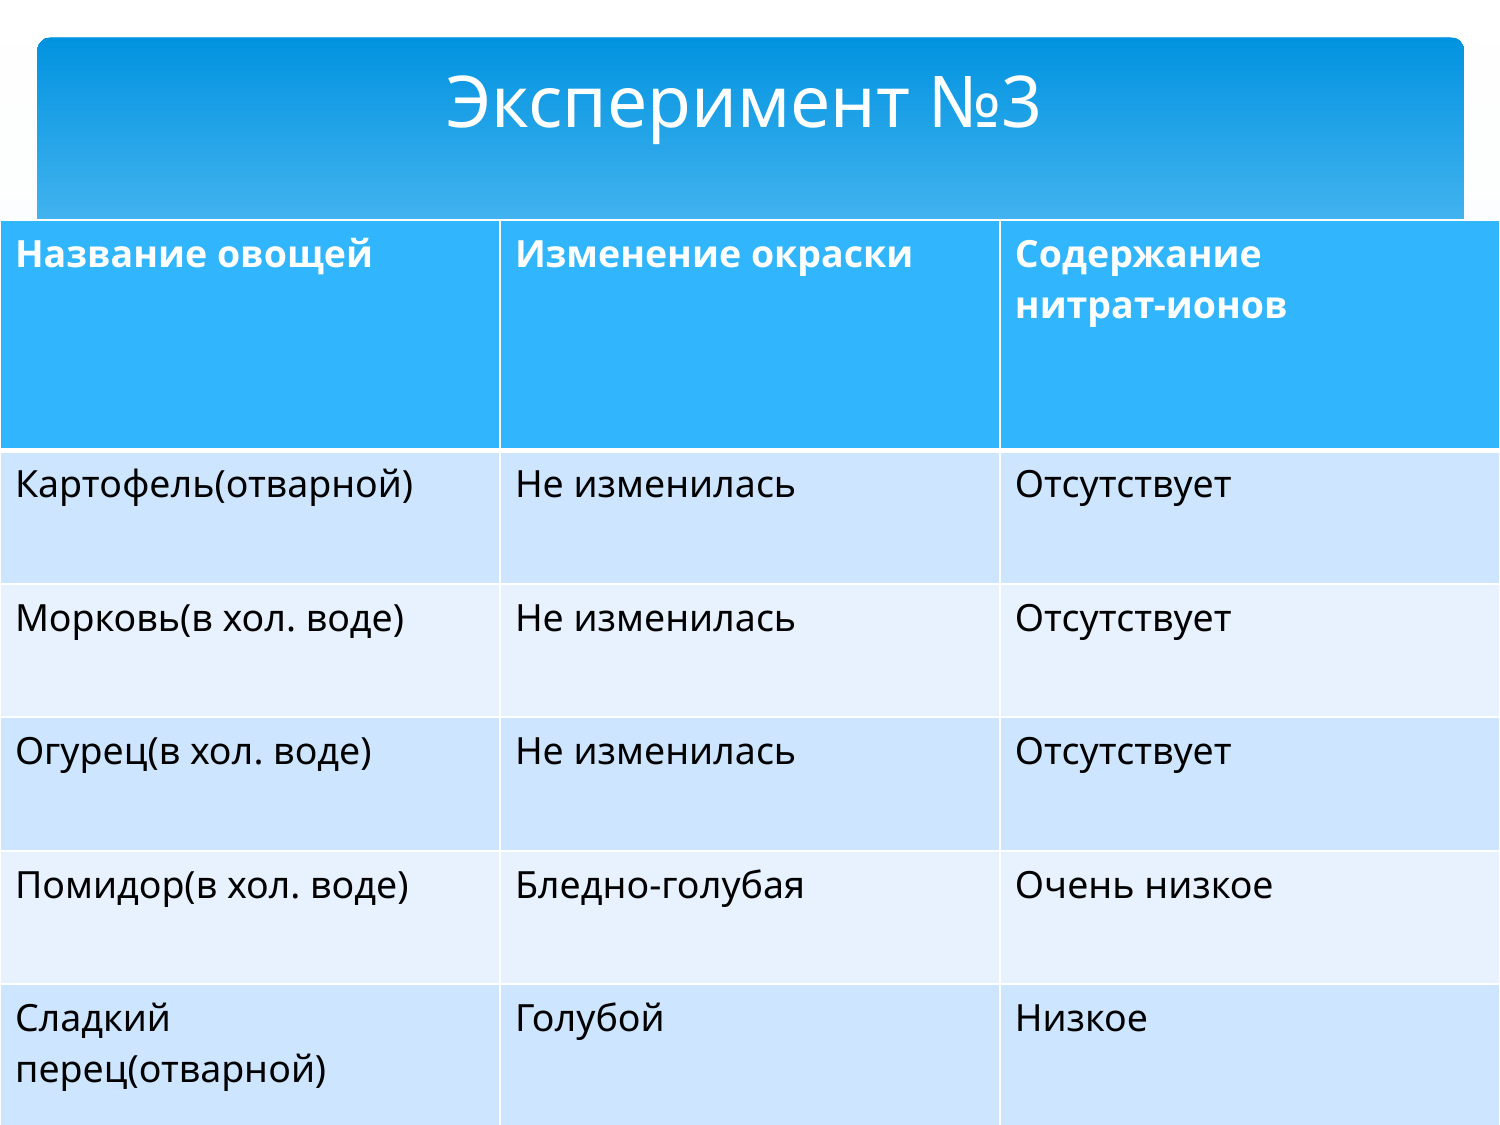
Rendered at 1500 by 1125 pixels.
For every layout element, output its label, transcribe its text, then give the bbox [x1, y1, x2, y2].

table_cell Бледно-голубая [501, 852, 999, 983]
table_cell Помидор(в хол. воде) [1, 852, 499, 983]
table_cell Очень низкое [1001, 852, 1499, 983]
table_cell Голубой [501, 985, 999, 1125]
table_cell Отсутствует [1001, 453, 1499, 583]
table_cell Картофель(отварной) [1, 453, 499, 583]
table_cell Не изменилась [501, 453, 999, 583]
title Эксперимент №3 [407, 42, 1083, 158]
table_header Содержание нитрат-ионов [1001, 221, 1499, 448]
table_cell Не изменилась [501, 585, 999, 716]
table_cell Морковь(в хол. воде) [1, 585, 499, 716]
table_header Изменение окраски [501, 221, 999, 448]
table_cell Отсутствует [1001, 585, 1499, 716]
table_cell Не изменилась [501, 718, 999, 850]
table_cell Отсутствует [1001, 718, 1499, 850]
table_cell Низкое [1001, 985, 1499, 1125]
table_header Название овощей [1, 221, 499, 448]
table_cell Сладкий перец(отварной) [1, 985, 499, 1125]
table_cell Огурец(в хол. воде) [1, 718, 499, 850]
